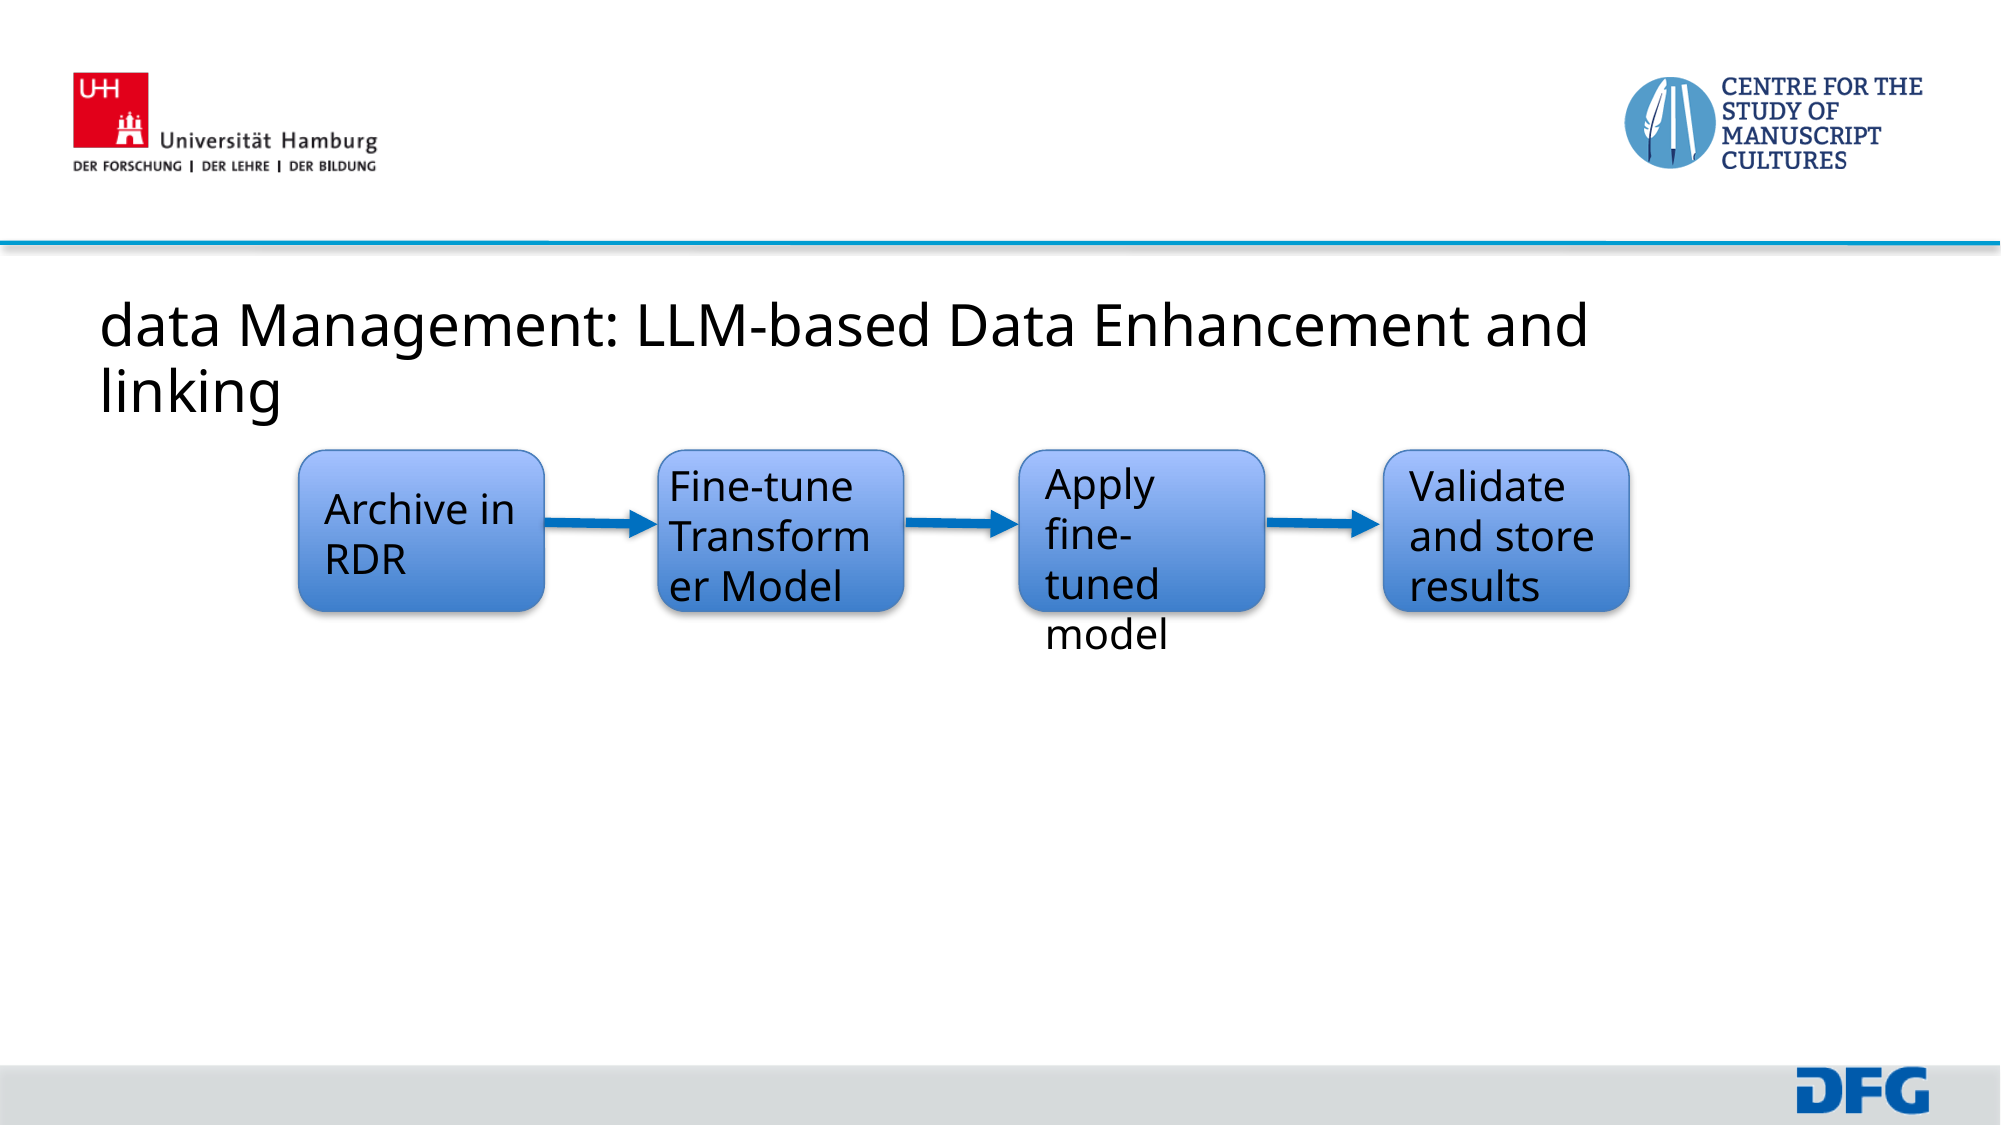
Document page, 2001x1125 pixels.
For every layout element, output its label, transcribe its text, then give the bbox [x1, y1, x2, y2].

picture [1764, 1038, 1931, 1117]
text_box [298, 449, 1630, 617]
picture [1585, 62, 1931, 181]
list data Management: LLM-based Data Enhancement and linking [99, 291, 1771, 419]
